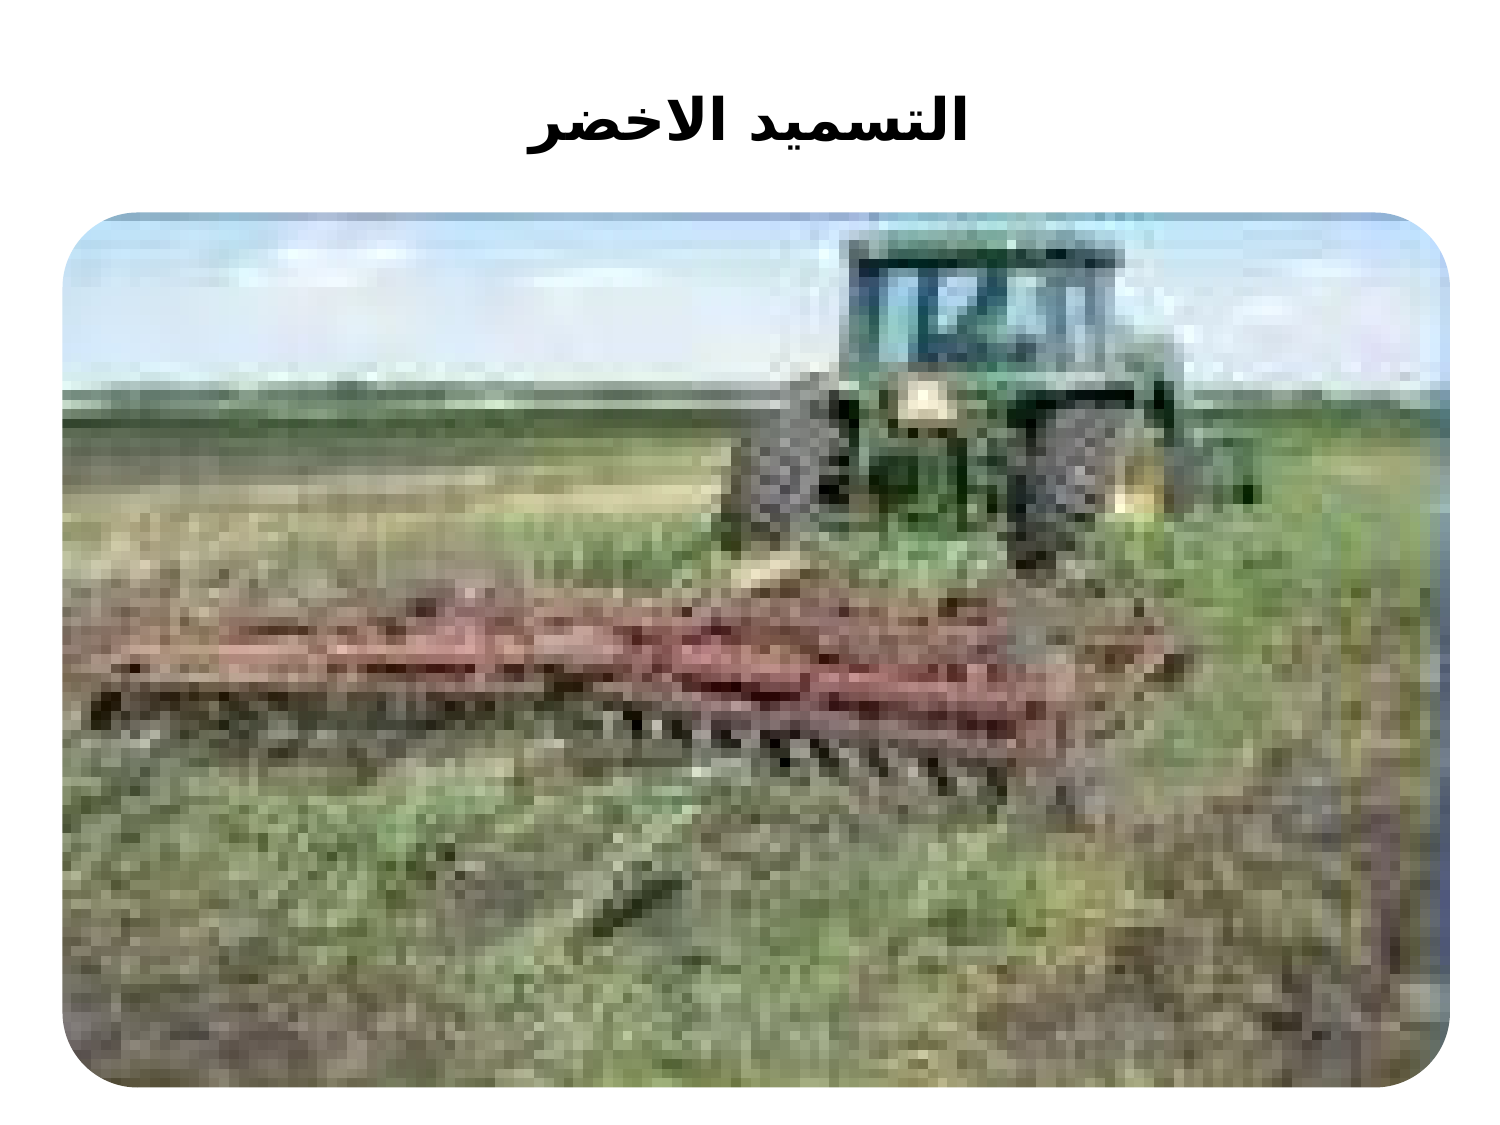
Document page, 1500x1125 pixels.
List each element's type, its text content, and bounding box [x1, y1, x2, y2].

picture [62, 212, 1451, 1088]
list التسميد الاخضر [75, 75, 1425, 210]
